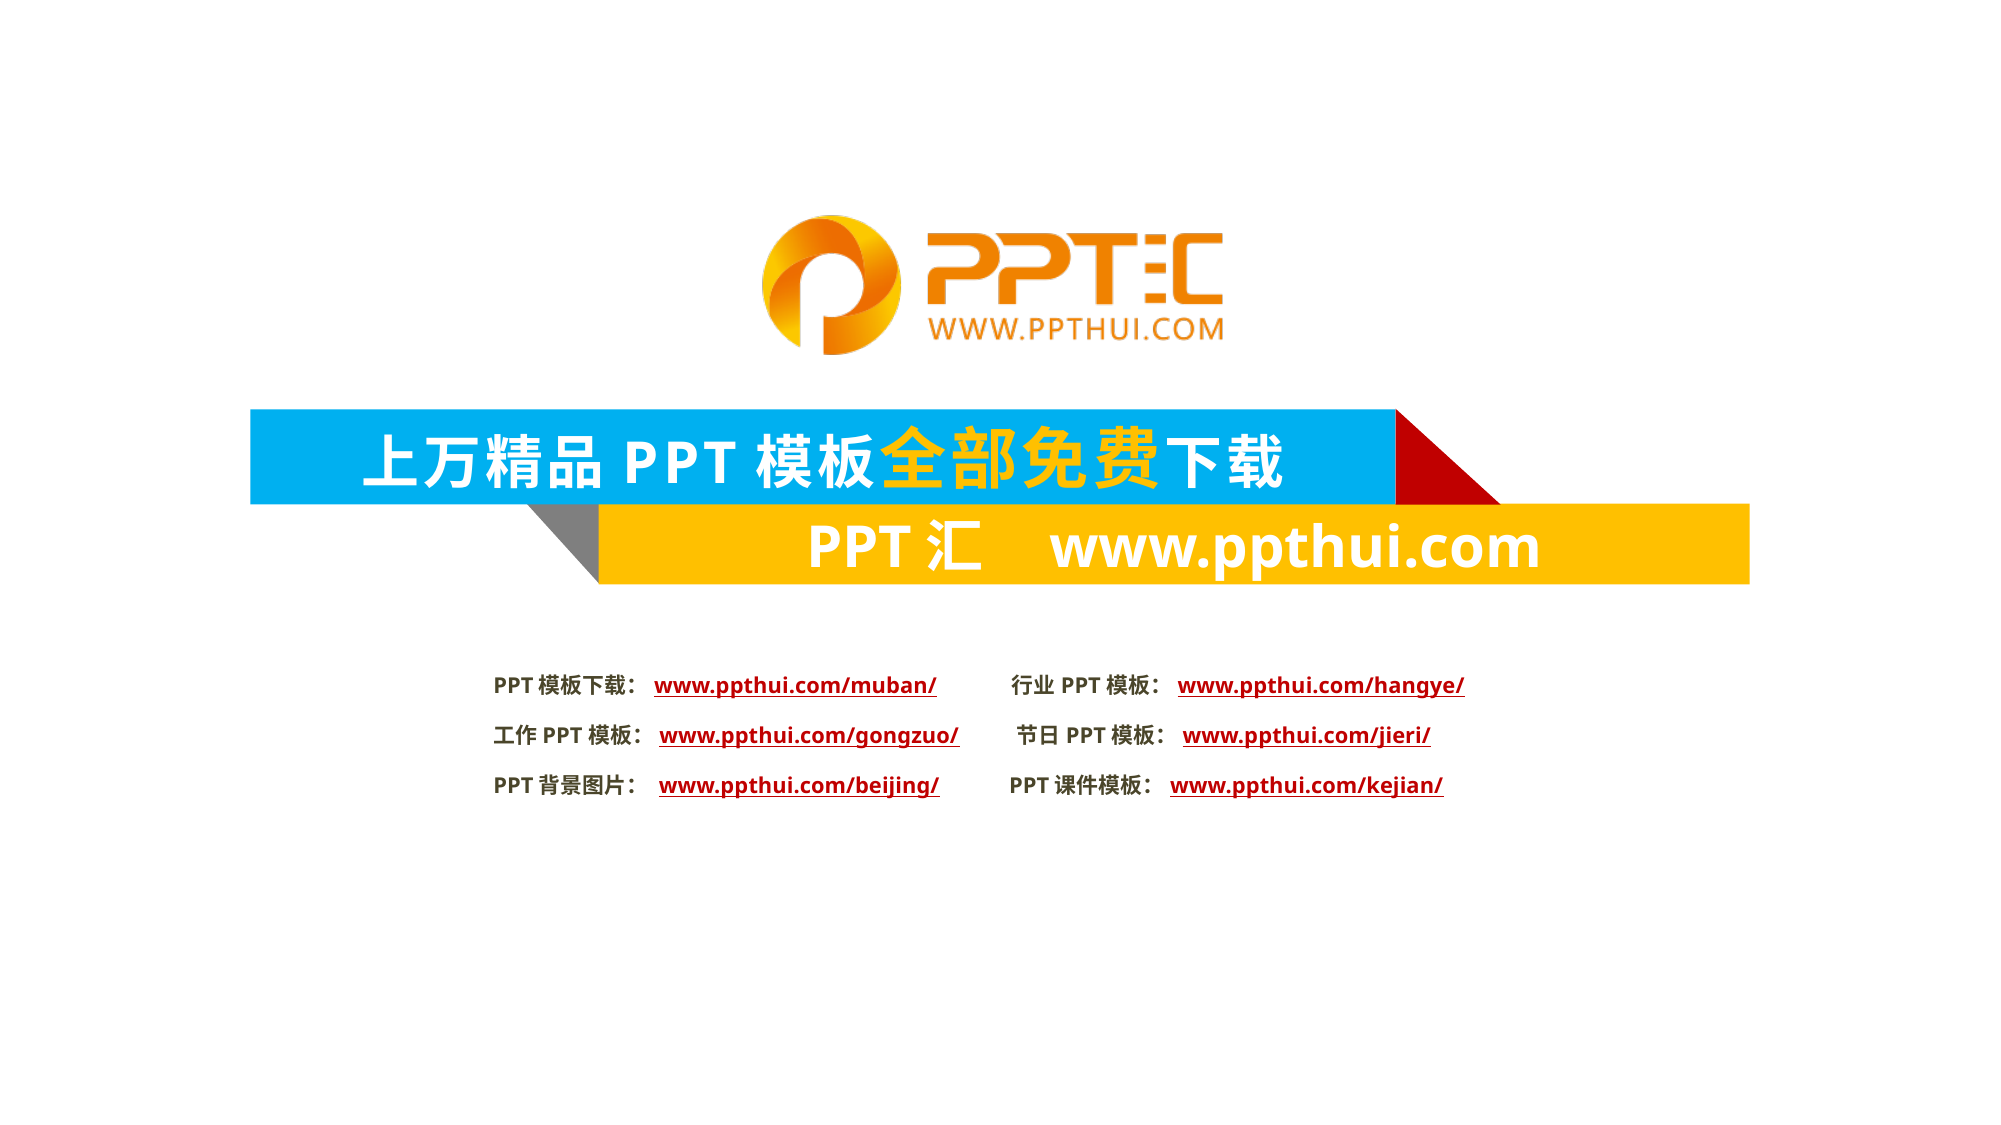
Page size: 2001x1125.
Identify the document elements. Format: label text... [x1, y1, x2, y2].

text_box 上万精品PPT模板全部免费下载 [249, 408, 1394, 505]
picture [758, 159, 1227, 395]
text_box [1394, 406, 1504, 506]
text_box PPT汇 www.ppthui.com [598, 503, 1751, 585]
text_box [526, 505, 598, 584]
text_box PPT模板下载：www.ppthui.com/muban/ 行业PPT模板：www.ppthui.com/hangye/ 工作PPT模板：www.ppthui.com/gongzuo/ 节日PPT模板：www.ppthui.com/jieri/ PPT背景图片： www.ppthui.com/beijing/ PPT课件模板：www.ppthui.com/kejian/ [478, 622, 1507, 832]
